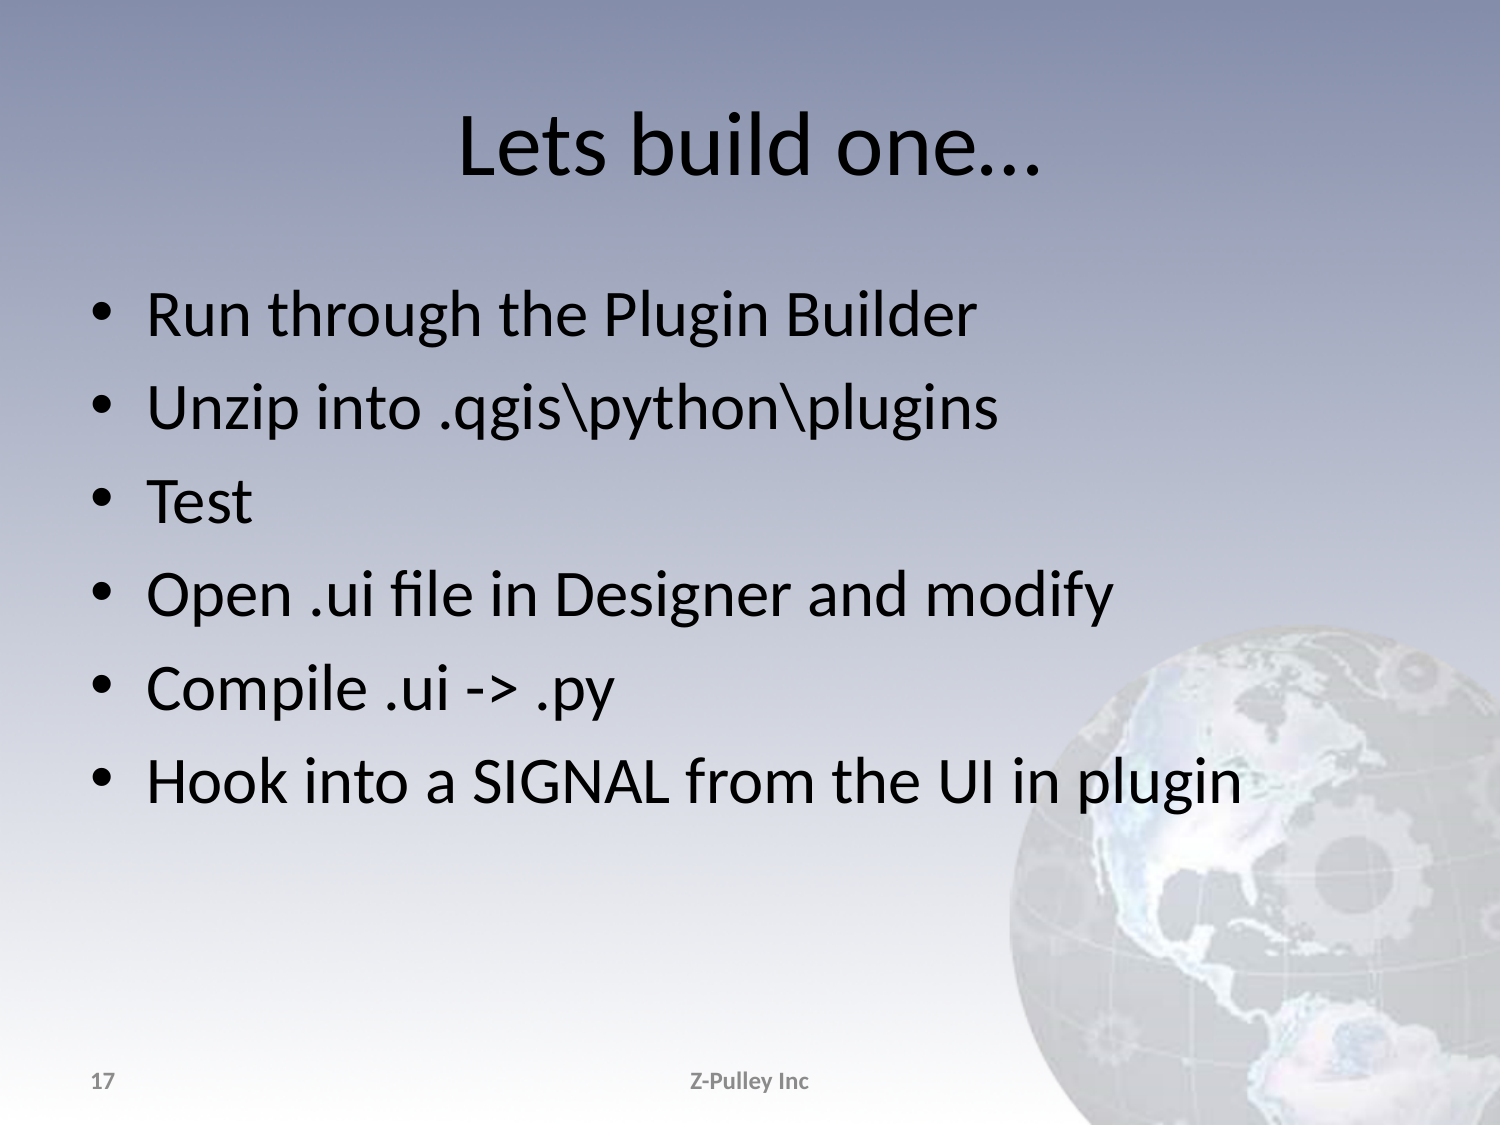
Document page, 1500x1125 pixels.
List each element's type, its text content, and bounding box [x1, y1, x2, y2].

picture [0, 0, 1500, 1125]
list Run through the Plugin Builder Unzip into .qgis\python\plugins Test Open .ui file in Designer and modify Compile .ui -> .py Hook into a SIGNAL from the UI in plugin [75, 262, 1425, 1005]
footer Z-Pulley Inc [512, 1050, 988, 1110]
title Lets build one… [75, 45, 1425, 233]
slide_number 17 [75, 1050, 425, 1110]
